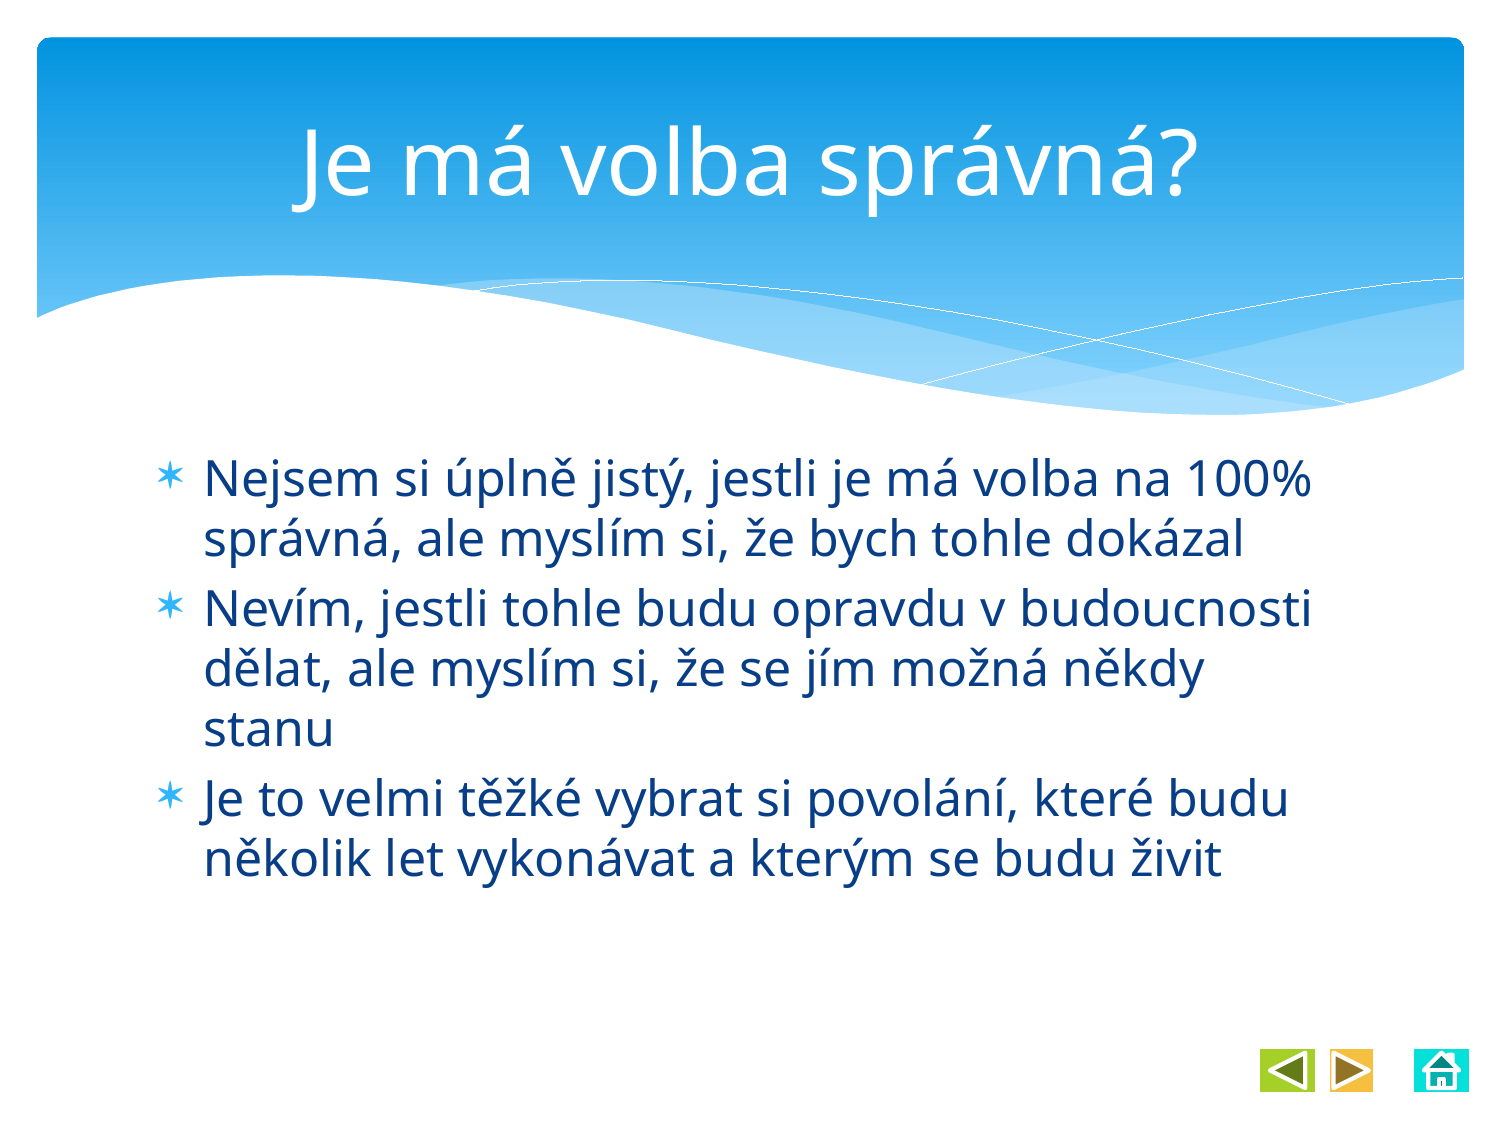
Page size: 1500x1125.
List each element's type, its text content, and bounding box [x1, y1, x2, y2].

title Je má volba správná? [75, 55, 1425, 261]
text_box [1325, 1045, 1377, 1096]
text_box [1410, 1045, 1473, 1096]
list Nejsem si úplně jistý, jestli je má volba na 100% správná, ale myslím si, že bych tohle dokázal Nevím, jestli tohle budu opravdu v budoucnosti dělat, ale myslím si, že se jím možná někdy stanu Je to velmi těžké vybrat si povolání, které budu několik let vykonávat a kterým se budu živit [143, 438, 1359, 1005]
text_box [1256, 1045, 1319, 1096]
